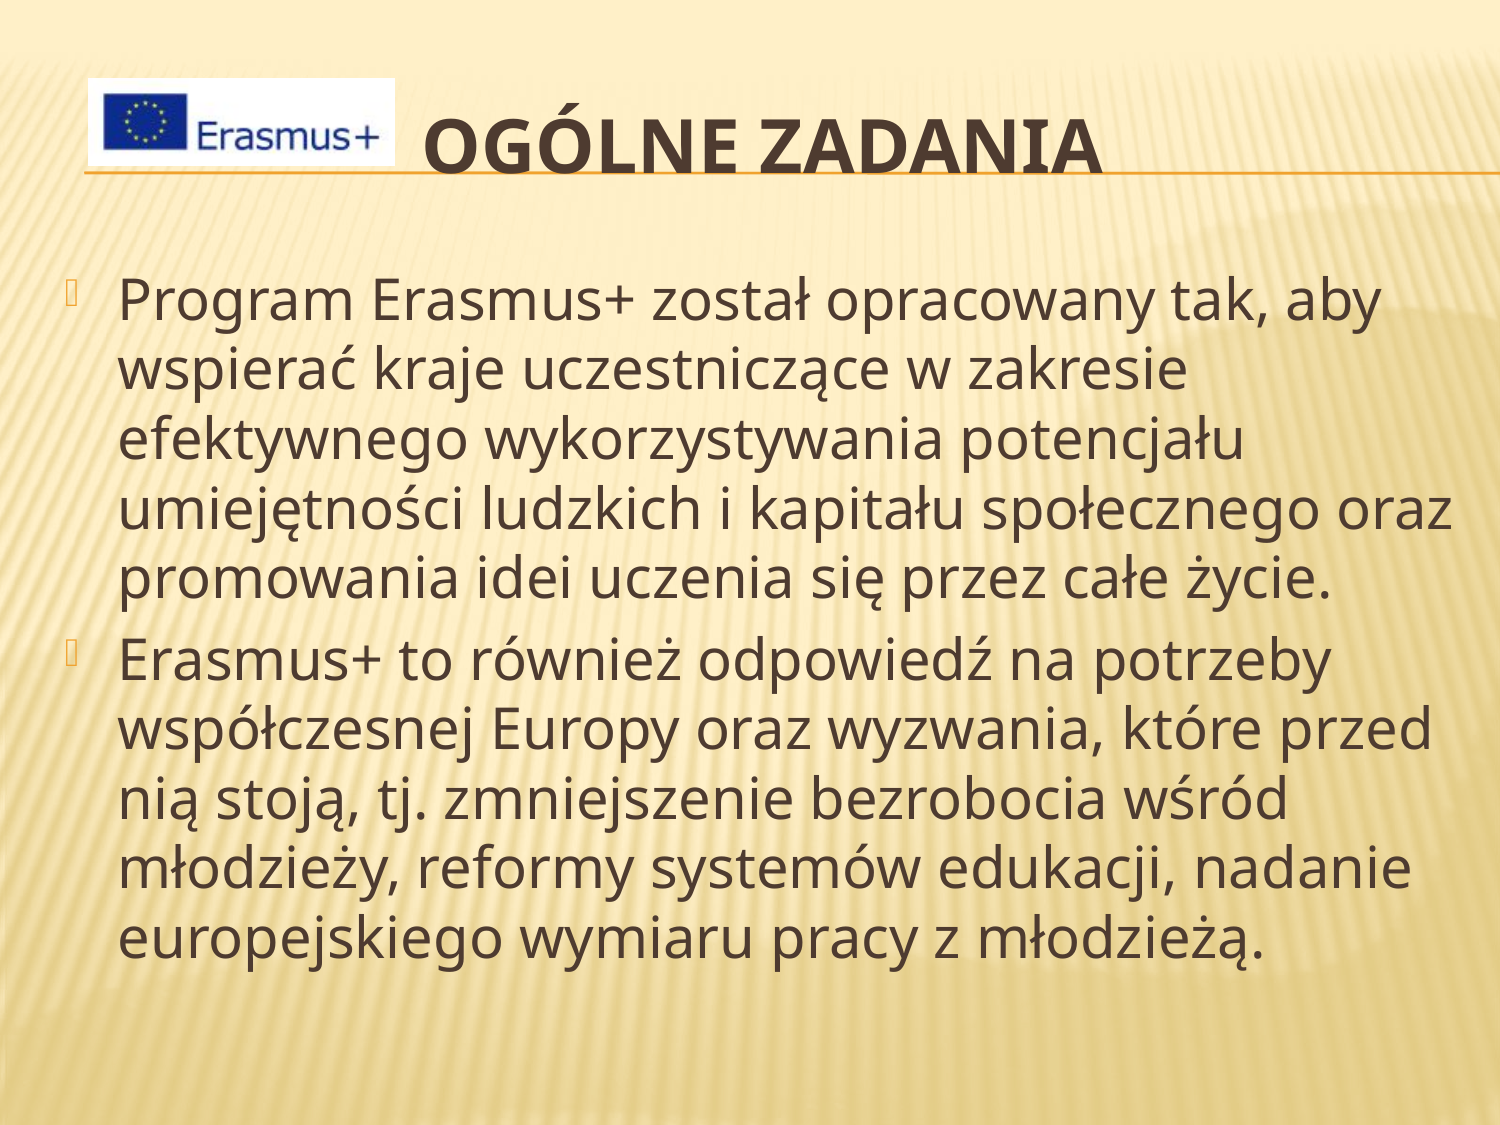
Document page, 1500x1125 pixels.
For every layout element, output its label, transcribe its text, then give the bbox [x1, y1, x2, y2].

picture [88, 77, 395, 166]
title OGÓLNE ZADANIA [50, 75, 1475, 213]
list Program Erasmus+ został opracowany tak, aby wspierać kraje uczestniczące w zakresie efektywnego wykorzystywania potencjału umiejętności ludzkich i kapitału społecznego oraz promowania idei uczenia się przez całe życie. Erasmus+ to również odpowiedź na potrzeby współczesnej Europy oraz wyzwania, które przed nią stoją, tj. zmniejszenie bezrobocia wśród młodzieży, reformy systemów edukacji, nadanie europejskiego wymiaru pracy z młodzieżą. [50, 254, 1475, 998]
